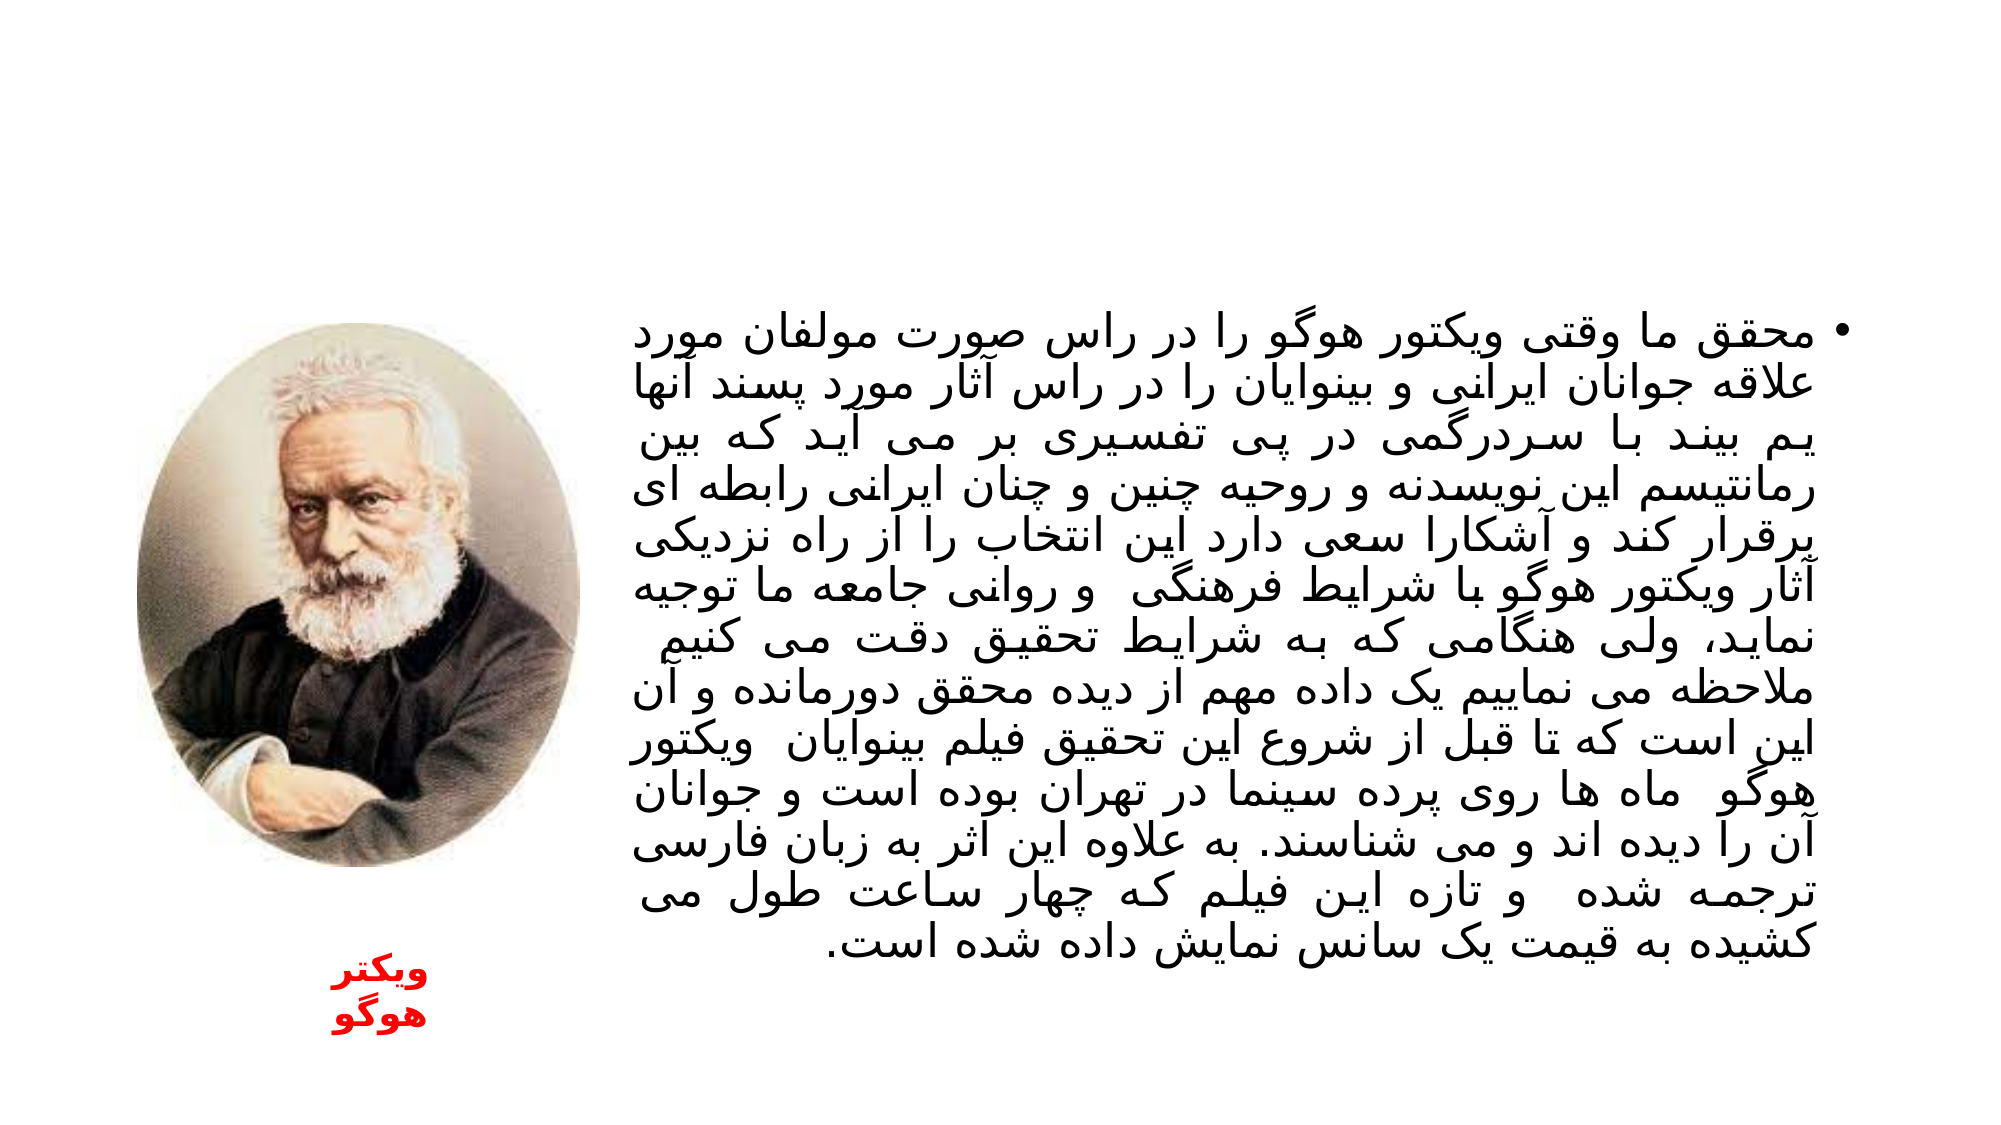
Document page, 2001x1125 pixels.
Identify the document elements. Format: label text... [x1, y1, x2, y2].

list محقق ما وقتی ویکتور هوگو را در راس صورت مولفان مورد علاقه جوانان ایرانی و بینوایان را در راس آثار مورد پسند آنها یم بیند با سردرگمی در پی تفسیری بر می آید که بین رمانتیسم این نویسدنه و روحیه چنین و چنان ایرانی رابطه ای برقرار کند و آشکارا سعی دارد این انتخاب را از راه نزدیکی آثار ویکتور هوگو با شرایط فرهنگی و روانی جامعه ما توجیه نماید، ولی هنگامی که به شرایط تحقیق دقت می کنیم ملاحظه می نماییم یک داده مهم از دیده محقق دورمانده و آن این است که تا قبل از شروع این تحقیق فیلم بینوایان ویکتور هوگو ماه ها روی پرده سینما در تهران بوده است و جوانان آن را دیده اند و می شناسند. به علاوه این اثر به زبان فارسی ترجمه شده و تازه این فیلم که چهار ساعت طول می کشیده به قیمت یک سانس نمایش داده شده است. [616, 299, 1863, 1014]
text_box ویکتر هوگو [281, 936, 480, 1042]
picture [137, 323, 580, 867]
